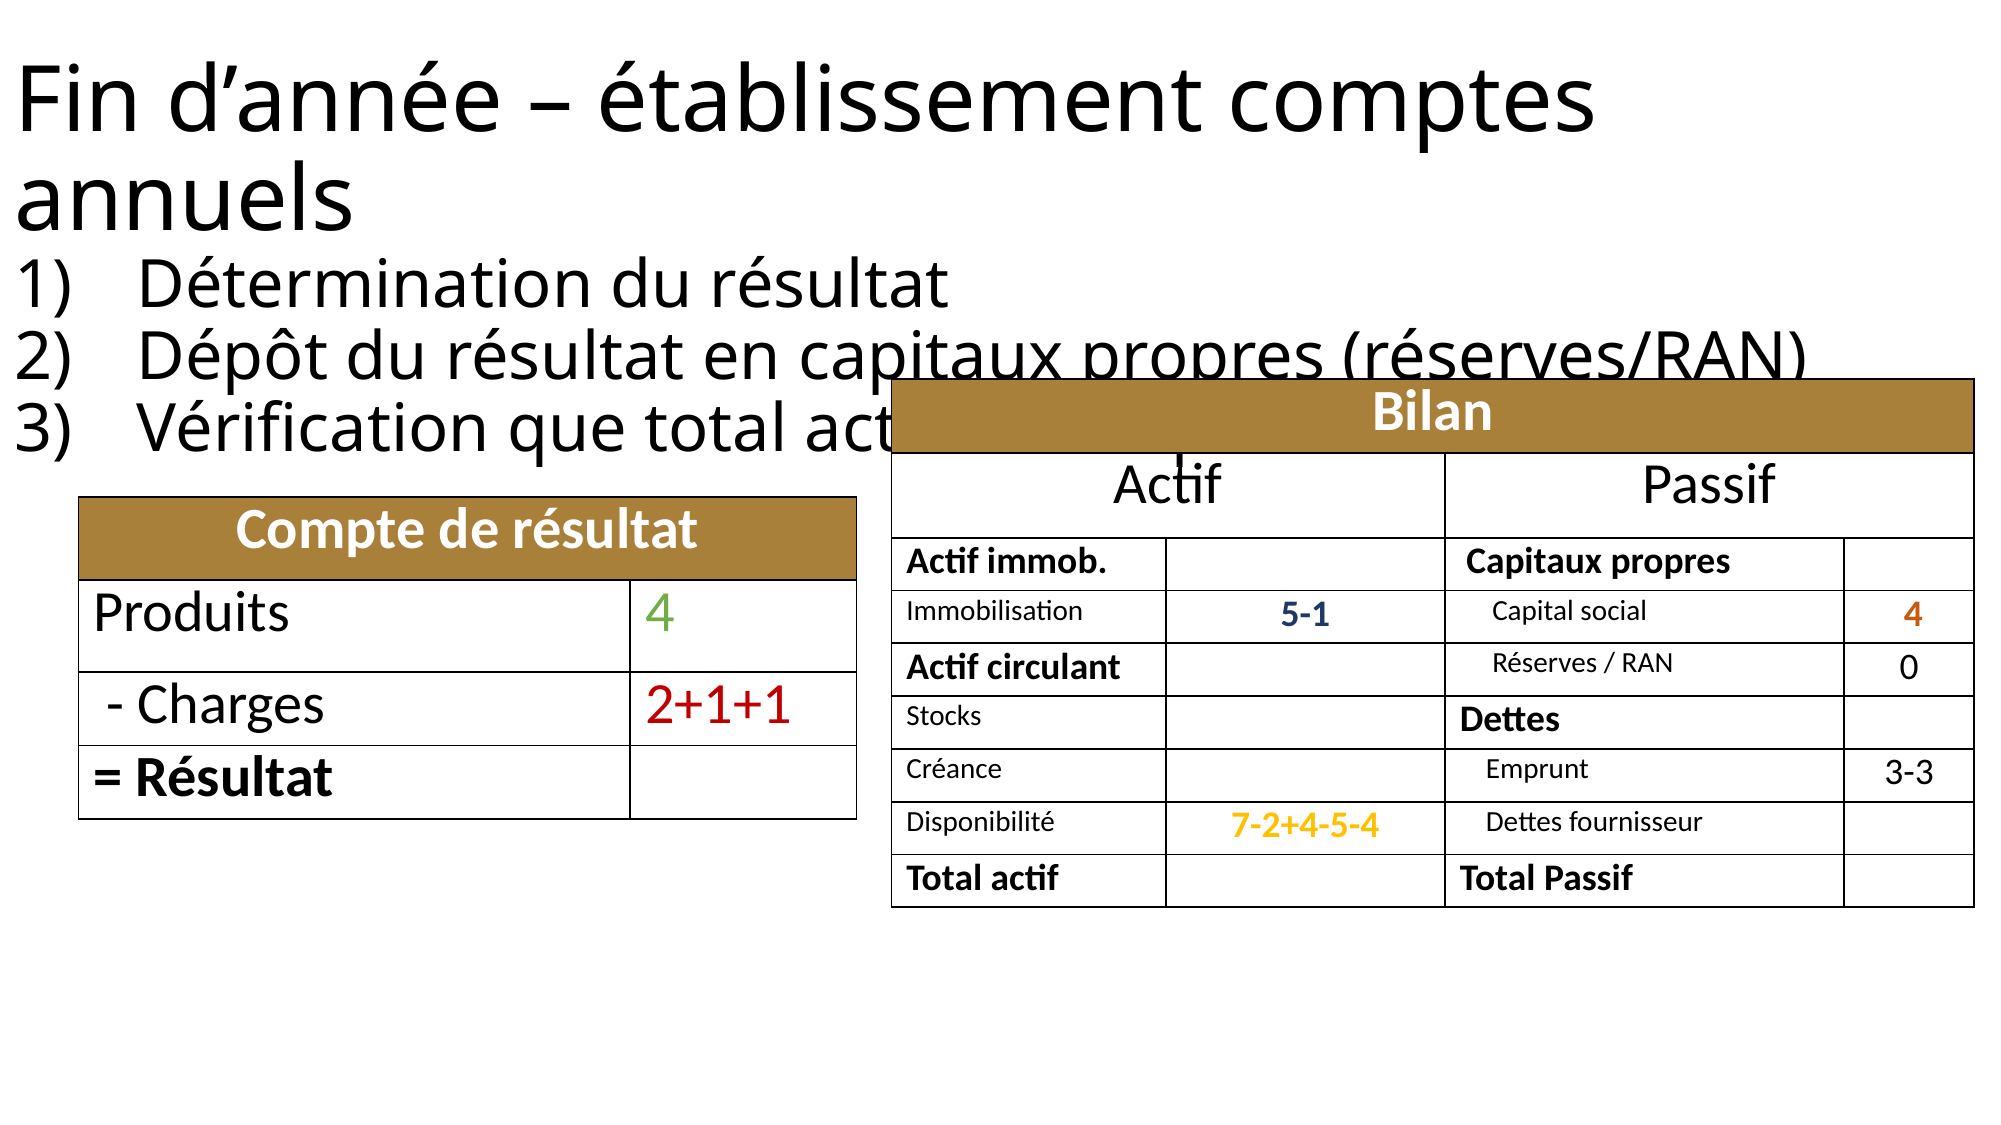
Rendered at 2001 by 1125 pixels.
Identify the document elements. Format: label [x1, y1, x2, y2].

table_cell [1845, 697, 1973, 748]
table_cell [1845, 539, 1973, 590]
table_cell [1446, 539, 1843, 590]
table_header [892, 380, 1973, 452]
table_header [79, 498, 856, 579]
table_cell [892, 855, 1165, 906]
table_cell [892, 454, 1444, 537]
table_cell [1167, 750, 1444, 801]
table_cell [892, 803, 1165, 854]
table_cell [1167, 855, 1444, 906]
table_cell [1446, 803, 1843, 854]
table_cell [79, 581, 629, 671]
table_cell [631, 581, 856, 671]
table_cell [892, 750, 1165, 801]
table_cell [892, 539, 1165, 590]
table_cell [1167, 803, 1444, 854]
table_cell [1845, 803, 1973, 854]
table_cell [1446, 644, 1843, 695]
table_cell [1845, 644, 1973, 695]
table_cell [631, 673, 856, 745]
table_cell [1167, 697, 1444, 748]
table_cell [1446, 855, 1843, 906]
table_cell [892, 697, 1165, 748]
table_cell [1845, 855, 1973, 906]
table_cell [892, 644, 1165, 695]
table_cell [1446, 591, 1843, 642]
table_cell [1446, 750, 1843, 801]
table_cell [1845, 750, 1973, 801]
table_cell [1167, 539, 1444, 590]
table_cell [631, 746, 856, 818]
table_cell [1446, 454, 1973, 537]
table_cell [1845, 591, 1973, 642]
table_cell [1446, 697, 1843, 748]
text_box [0, 44, 1942, 364]
table_cell [79, 673, 629, 745]
table_cell [1167, 591, 1444, 642]
table_cell [79, 746, 629, 818]
table_cell [892, 591, 1165, 642]
table_cell [1167, 644, 1444, 695]
